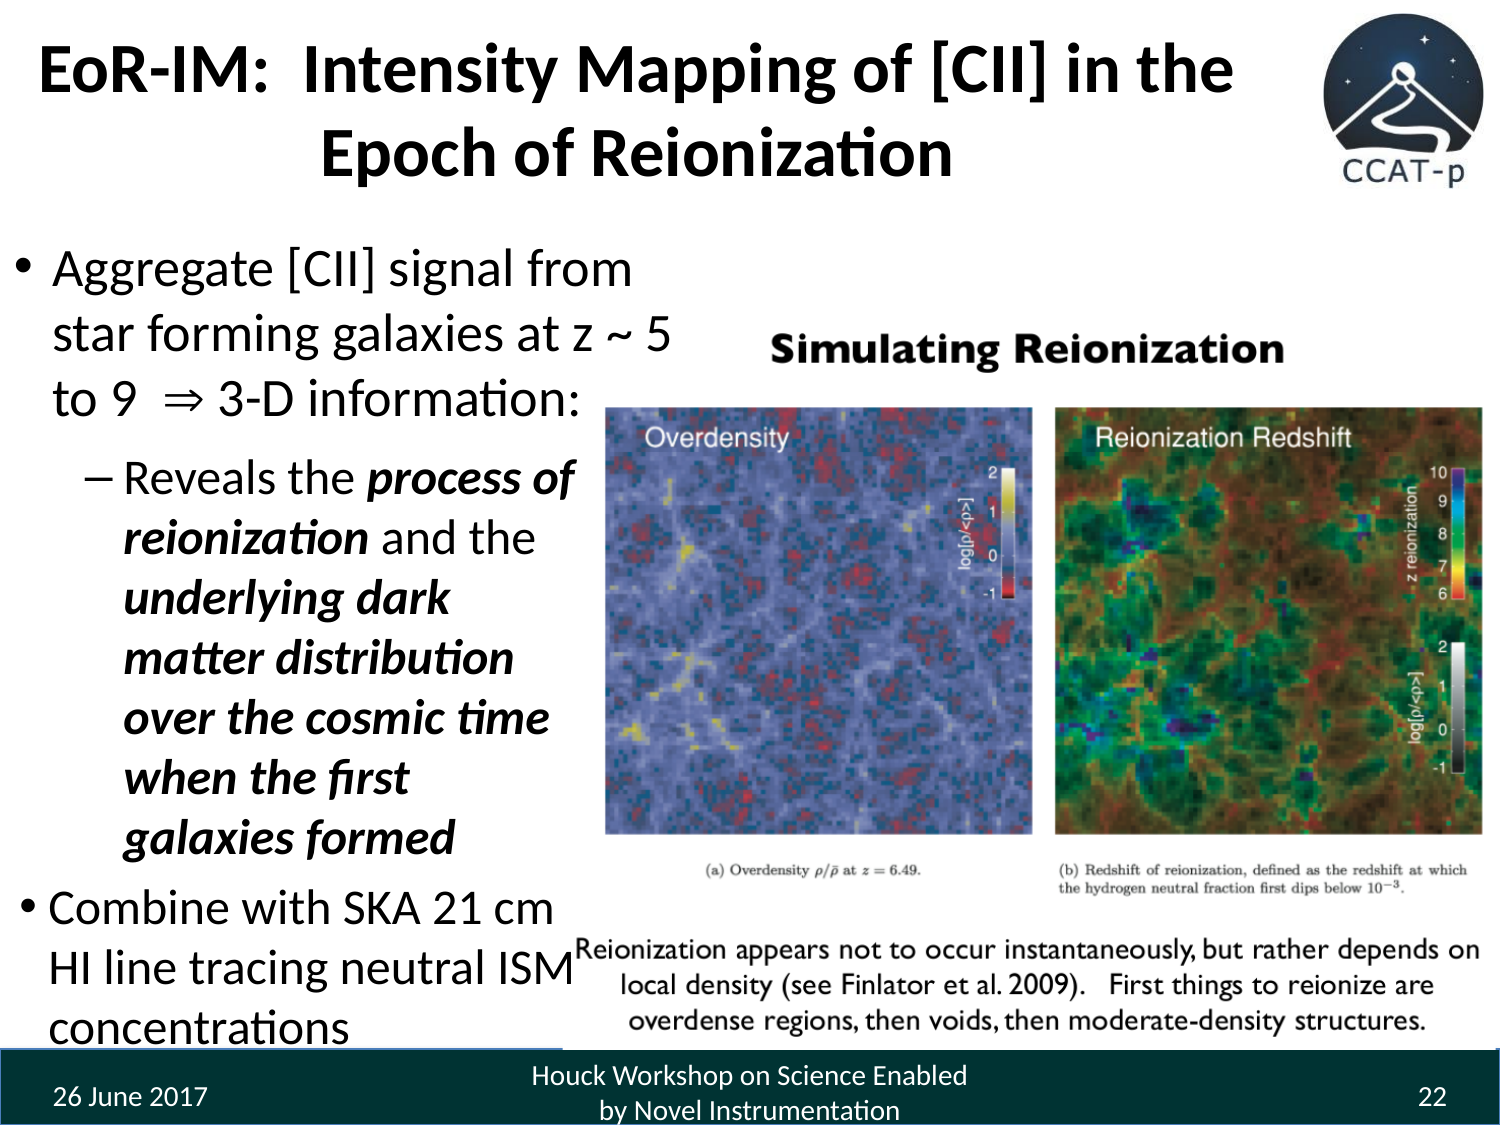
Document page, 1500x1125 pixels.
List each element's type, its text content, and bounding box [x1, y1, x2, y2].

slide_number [37, 1065, 388, 1125]
footer Houck Workshop on Science Enabled by Novel Instrumentation [512, 1061, 988, 1121]
picture [1323, 13, 1484, 189]
text_box Reveals the process of reionization and the underlying dark matter distribution over the cosmic time when the first galaxies formed Combine with SKA 21 cm HI line tracing neutral ISM concentrations [4, 437, 557, 1038]
picture [562, 315, 1496, 1051]
slide_number 22 [1112, 1065, 1463, 1125]
title EoR-IM: Intensity Mapping of [CII] in the Epoch of Reionization [12, 12, 1263, 200]
list Aggregate [CII] signal from star forming galaxies at z ~ 5 to 9  3-D information: [0, 224, 700, 1013]
